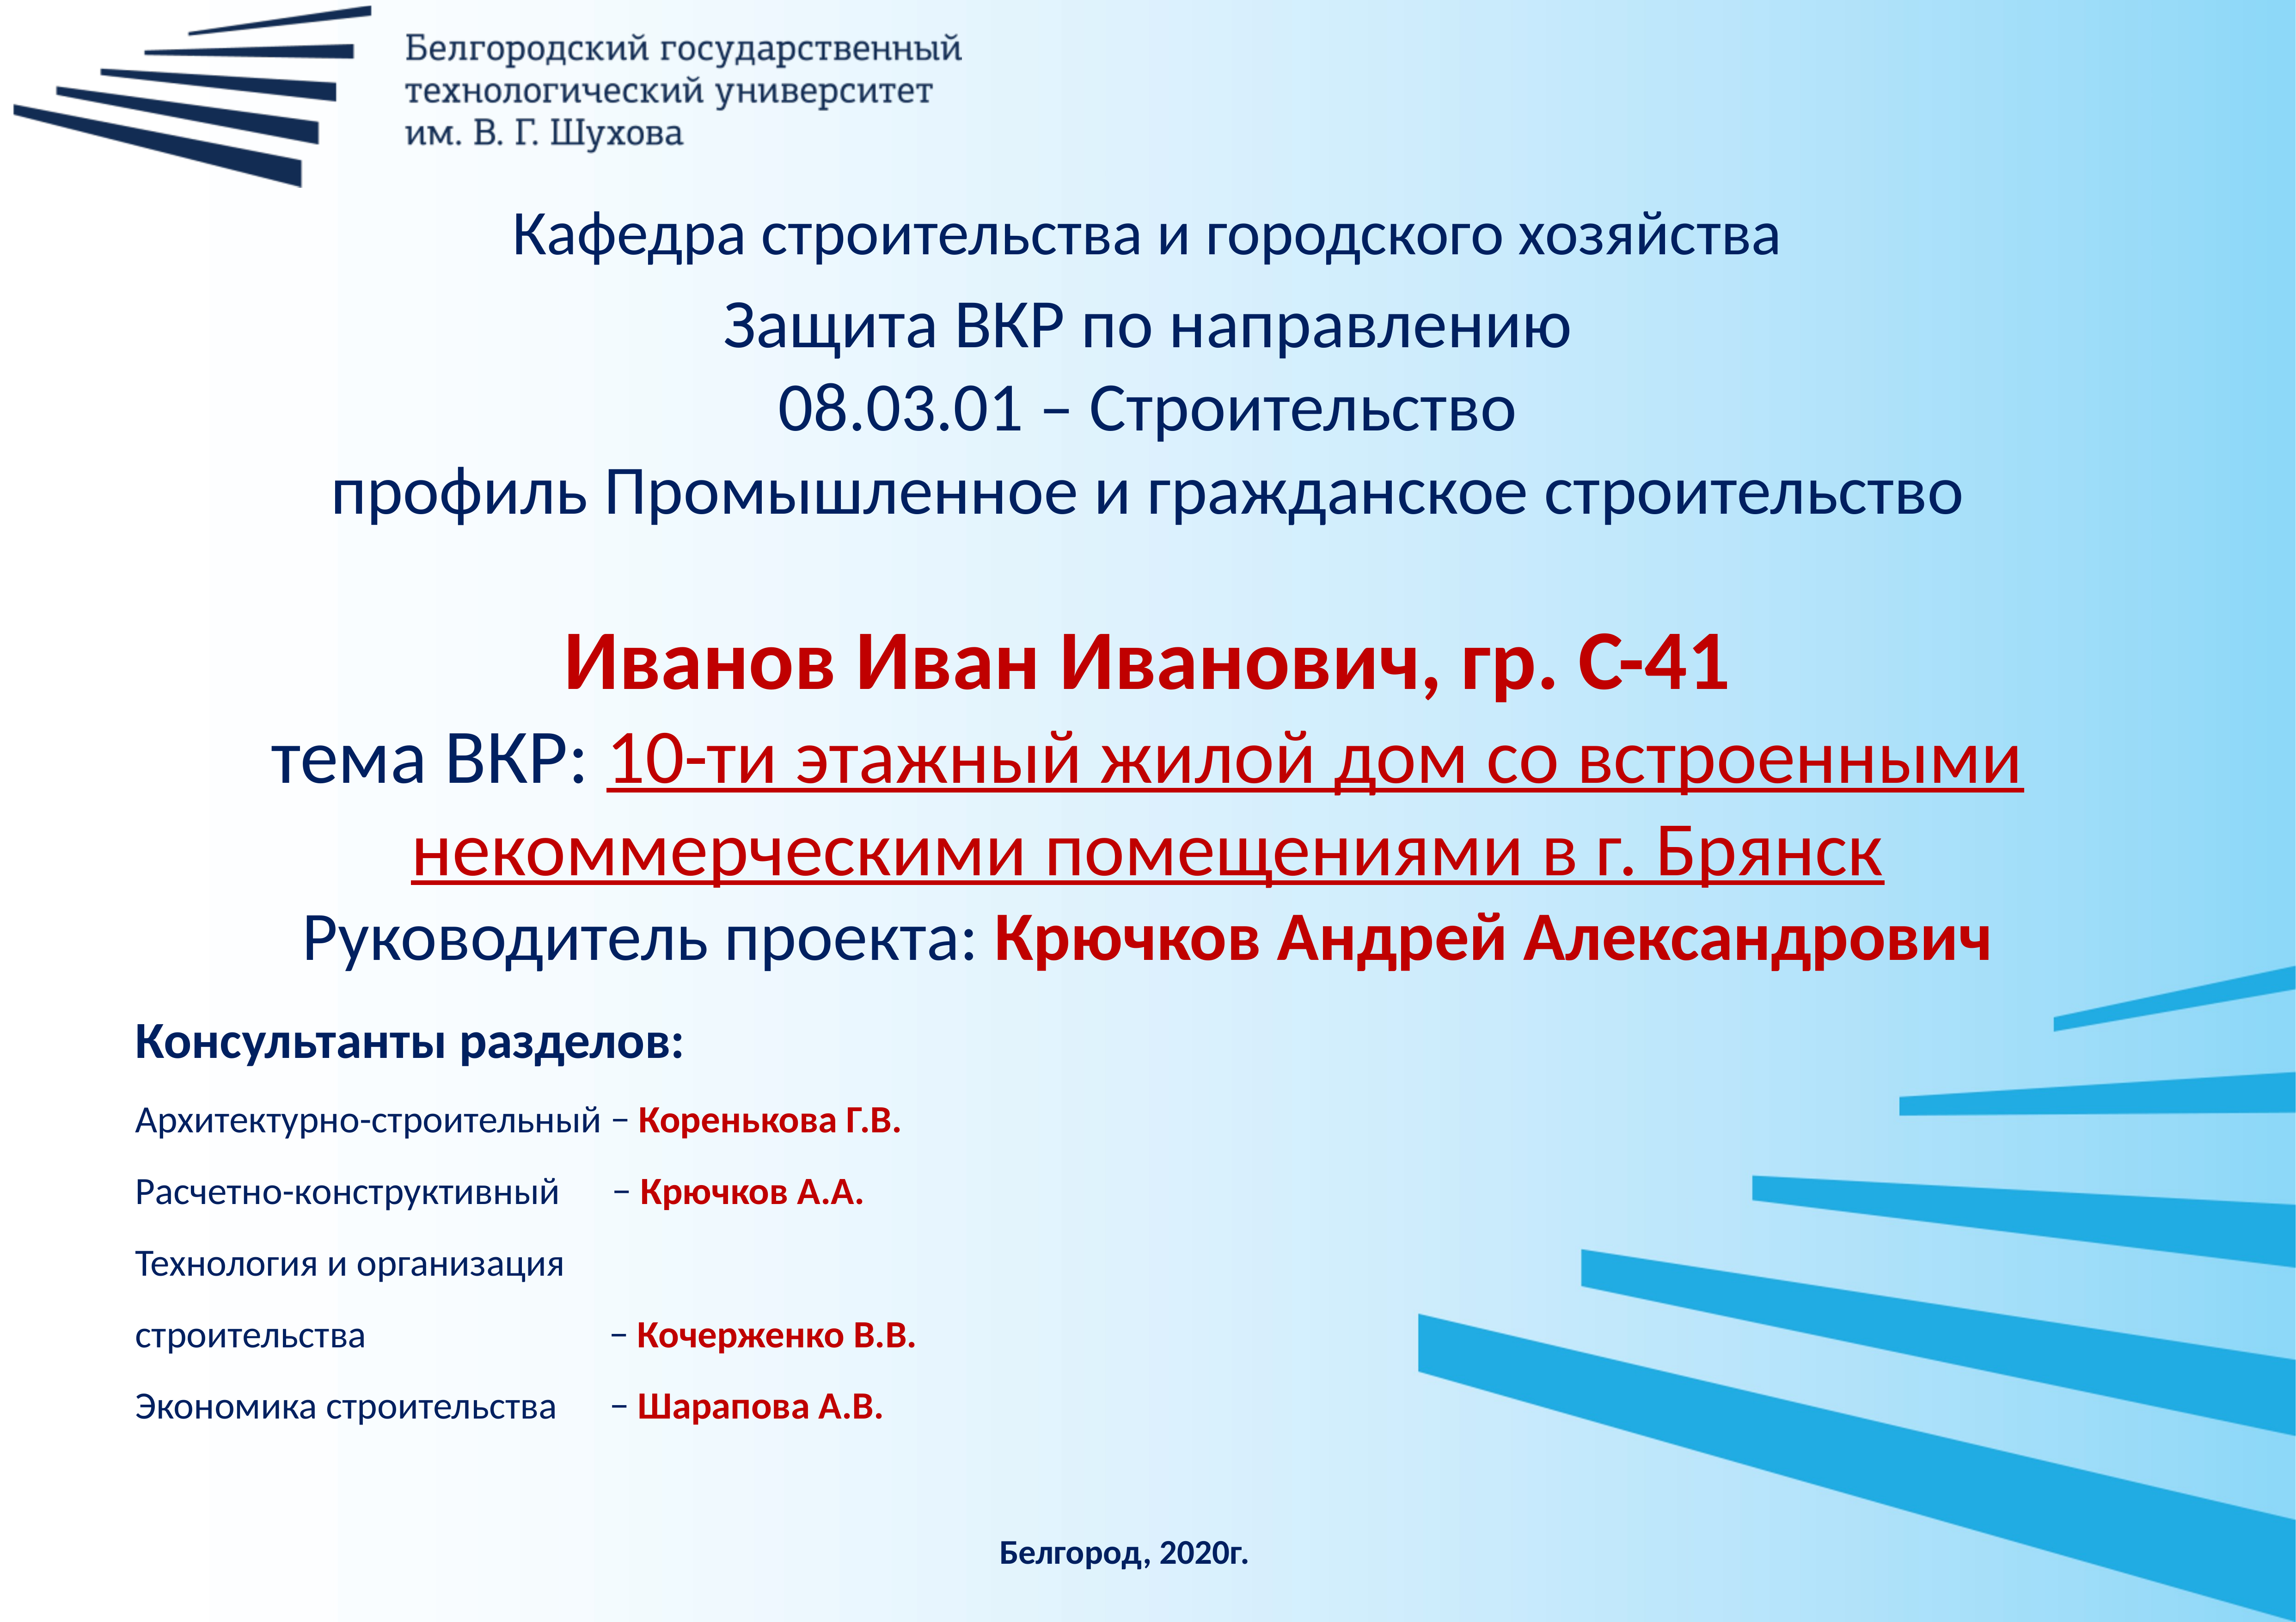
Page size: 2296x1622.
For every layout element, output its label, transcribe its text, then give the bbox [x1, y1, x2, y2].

text_box Кафедра строительства и городского хозяйства [473, 187, 1822, 271]
text_box Белгород, 2020г. [732, 1525, 1518, 1574]
text_box Защита ВКР по направлению 08.03.01 – Строительство профиль Промышленное и гражданское строительство Иванов Иван Иванович, гр. С-41 тема ВКР: 10-ти этажный жилой дом со встроенными некоммерческими помещениями в г. Брянск Руководитель проекта: Крючков Андрей Александрович [80, 275, 2215, 977]
picture [0, 0, 2296, 1622]
subtitle Консультанты разделов: Архитектурно-строительный − Коренькова Г.В. Расчетно-конструктивный − Крючков А.А. Технология и организация строительства − Кочерженко В.В. Экономика строительства − Шарапова А.В. [128, 977, 2165, 1552]
